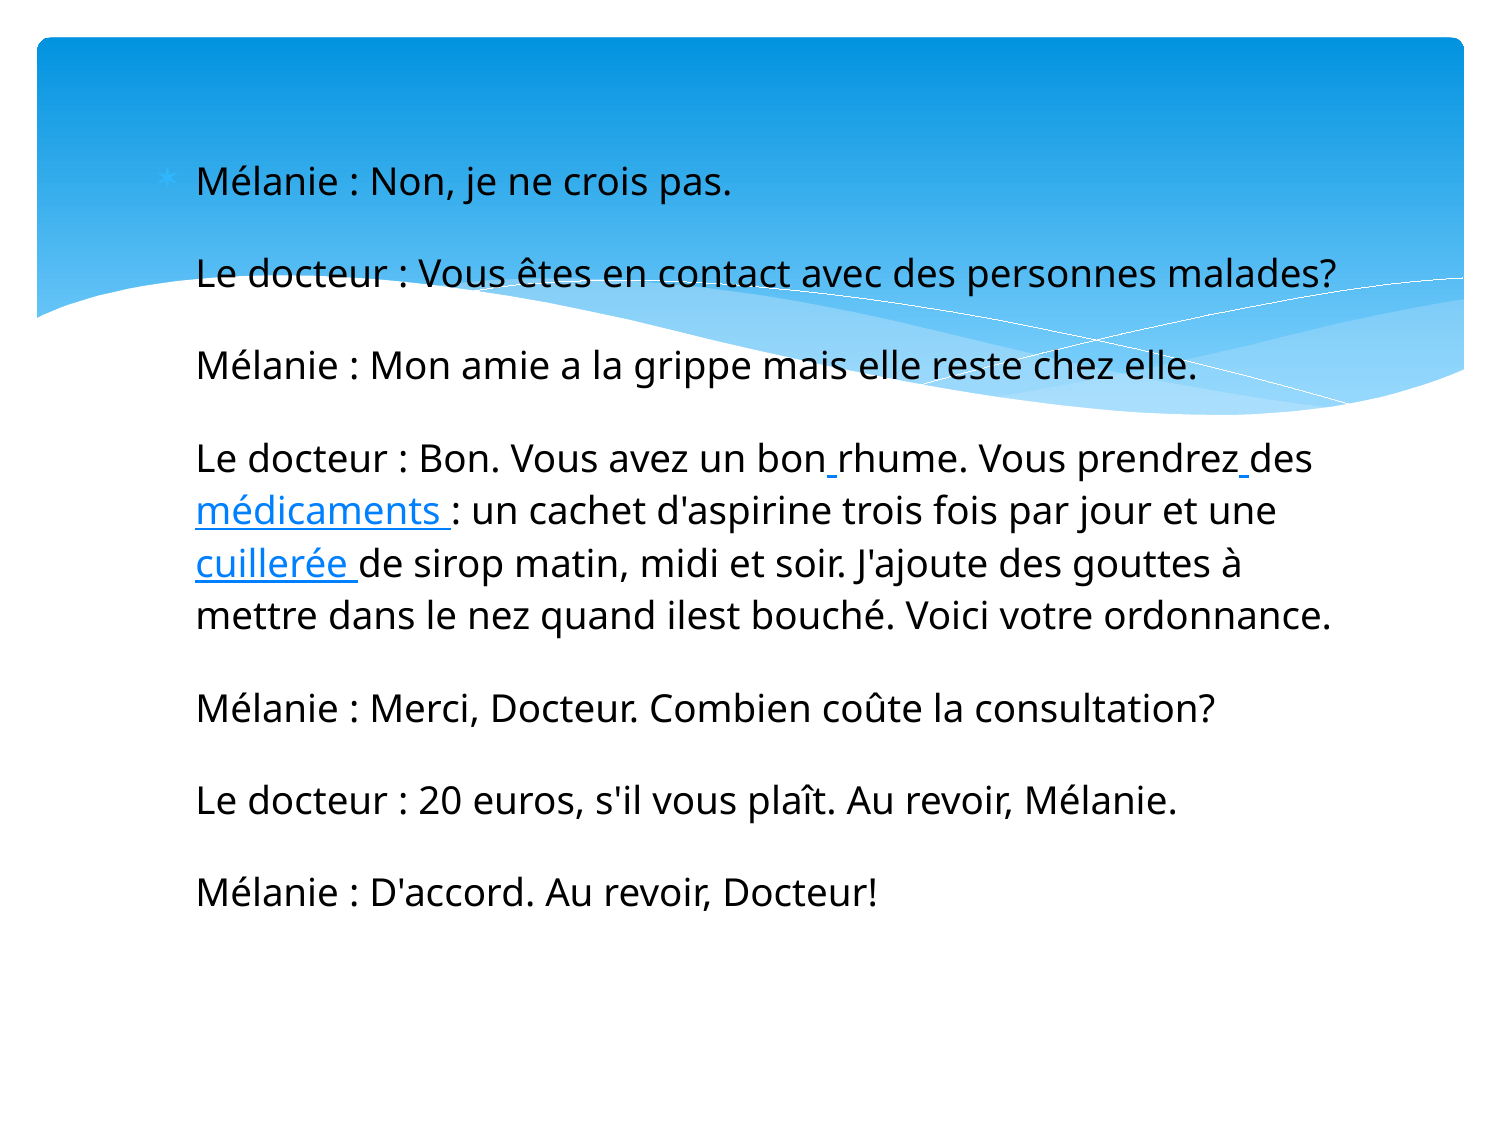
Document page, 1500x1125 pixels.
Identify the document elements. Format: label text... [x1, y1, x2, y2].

list Mélanie : Non, je ne crois pas. Le docteur : Vous êtes en contact avec des personnes malades? Mélanie : Mon amie a la grippe mais elle reste chez elle. Le docteur : Bon. Vous avez un bon rhume. Vous prendrez des médicaments : un cachet d'aspirine trois fois par jour et une cuillerée de sirop matin, midi et soir. J'ajoute des gouttes à mettre dans le nez quand ilest bouché. Voici votre ordonnance. Mélanie : Merci, Docteur. Combien coûte la consultation? Le docteur : 20 euros, s'il vous plaît. Au revoir, Mélanie. Mélanie : D'accord. Au revoir, Docteur! [143, 149, 1359, 1005]
